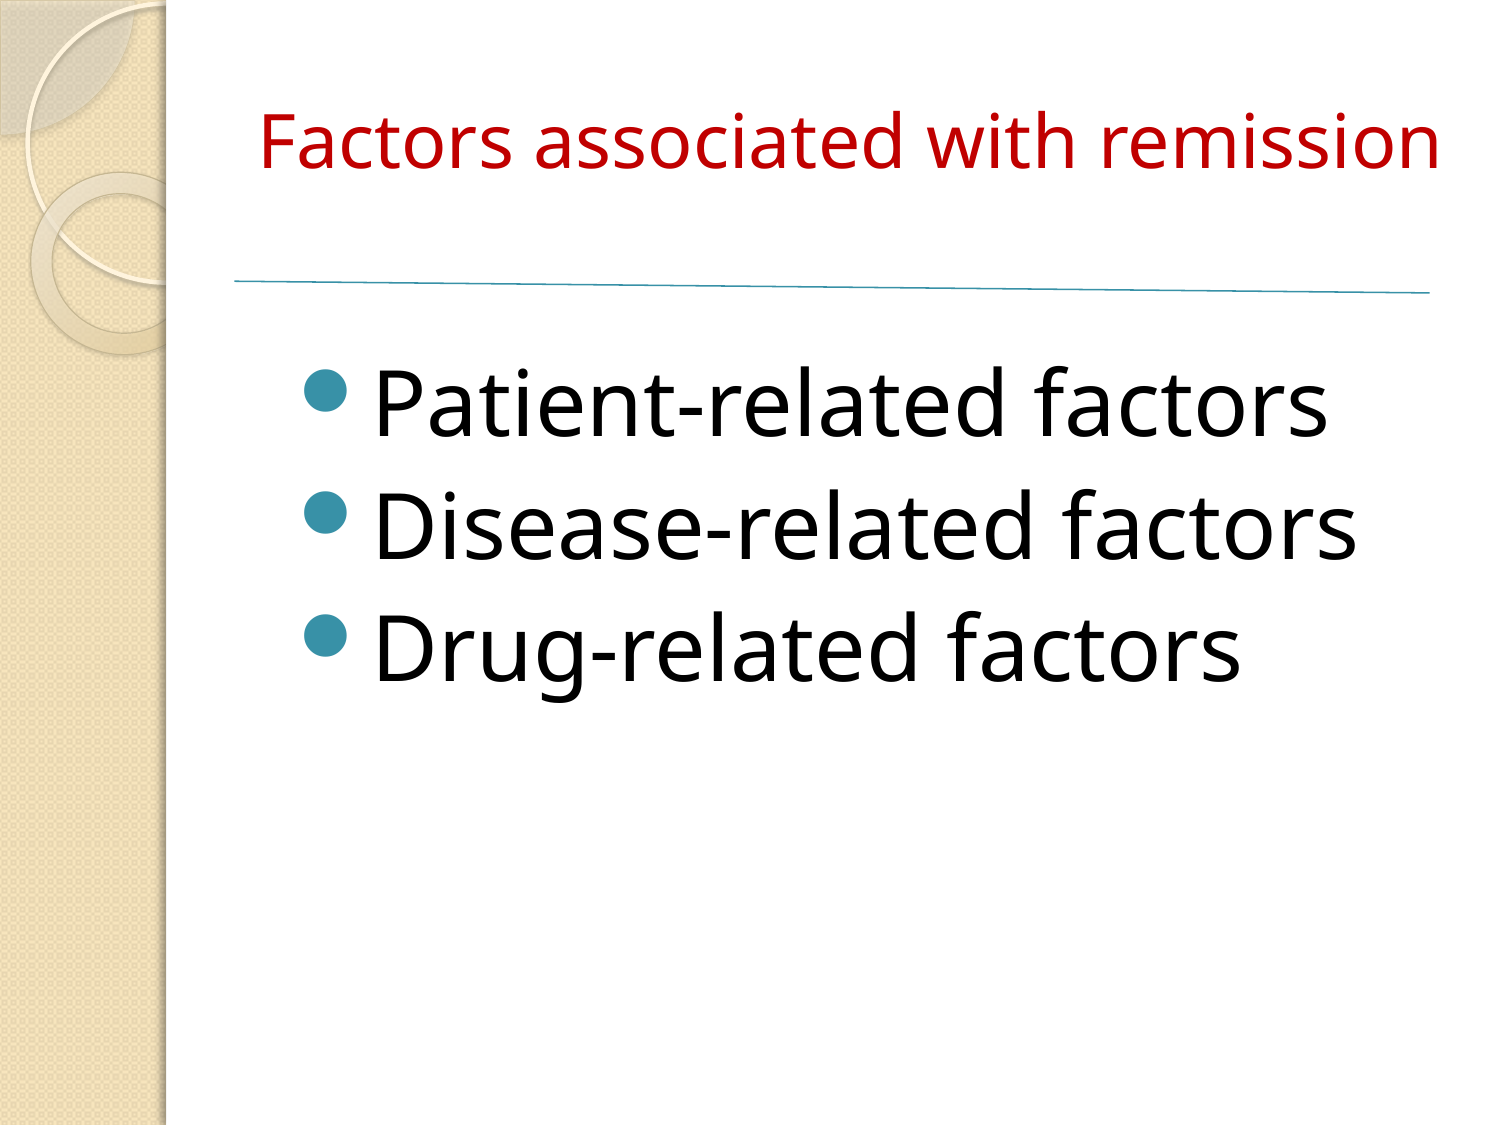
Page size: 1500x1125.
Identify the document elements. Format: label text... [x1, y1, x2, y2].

list Patient-related factors Disease-related factors Drug-related factors [270, 337, 1500, 1125]
title Factors associated with remission [235, 45, 1466, 233]
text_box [234, 280, 1430, 294]
